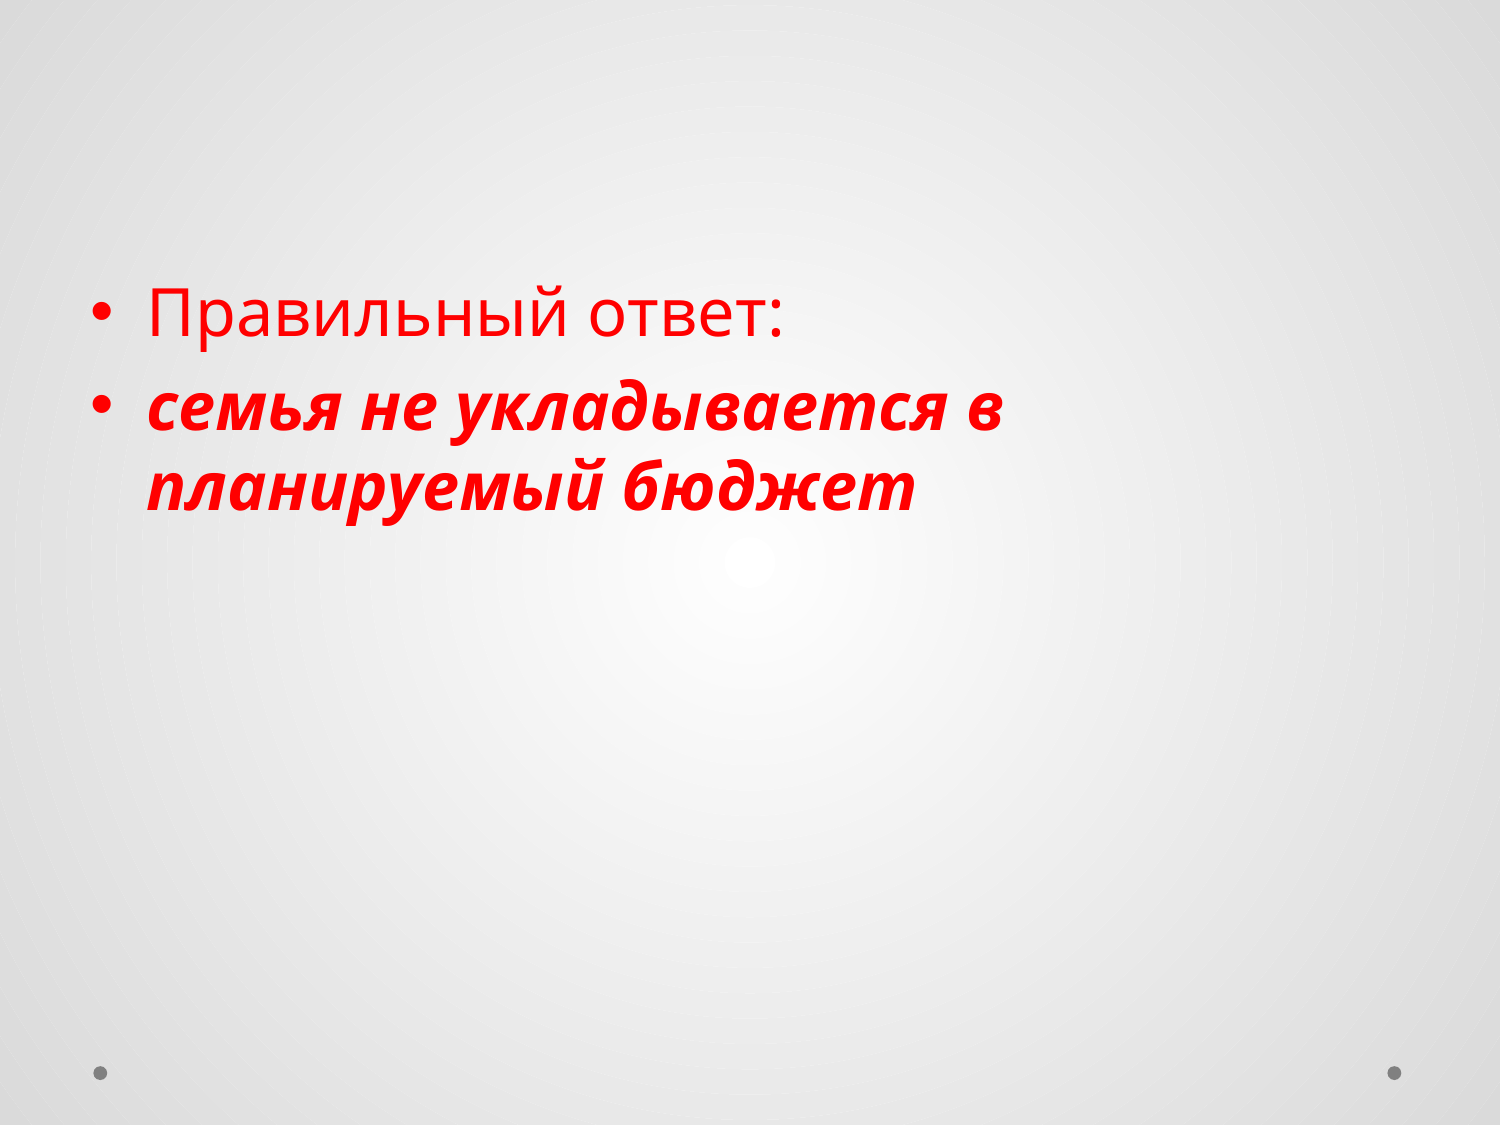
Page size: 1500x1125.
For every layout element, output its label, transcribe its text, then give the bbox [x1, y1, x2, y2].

list Правильный ответ: семья не укладывается в планируемый бюджет [75, 262, 1425, 1005]
